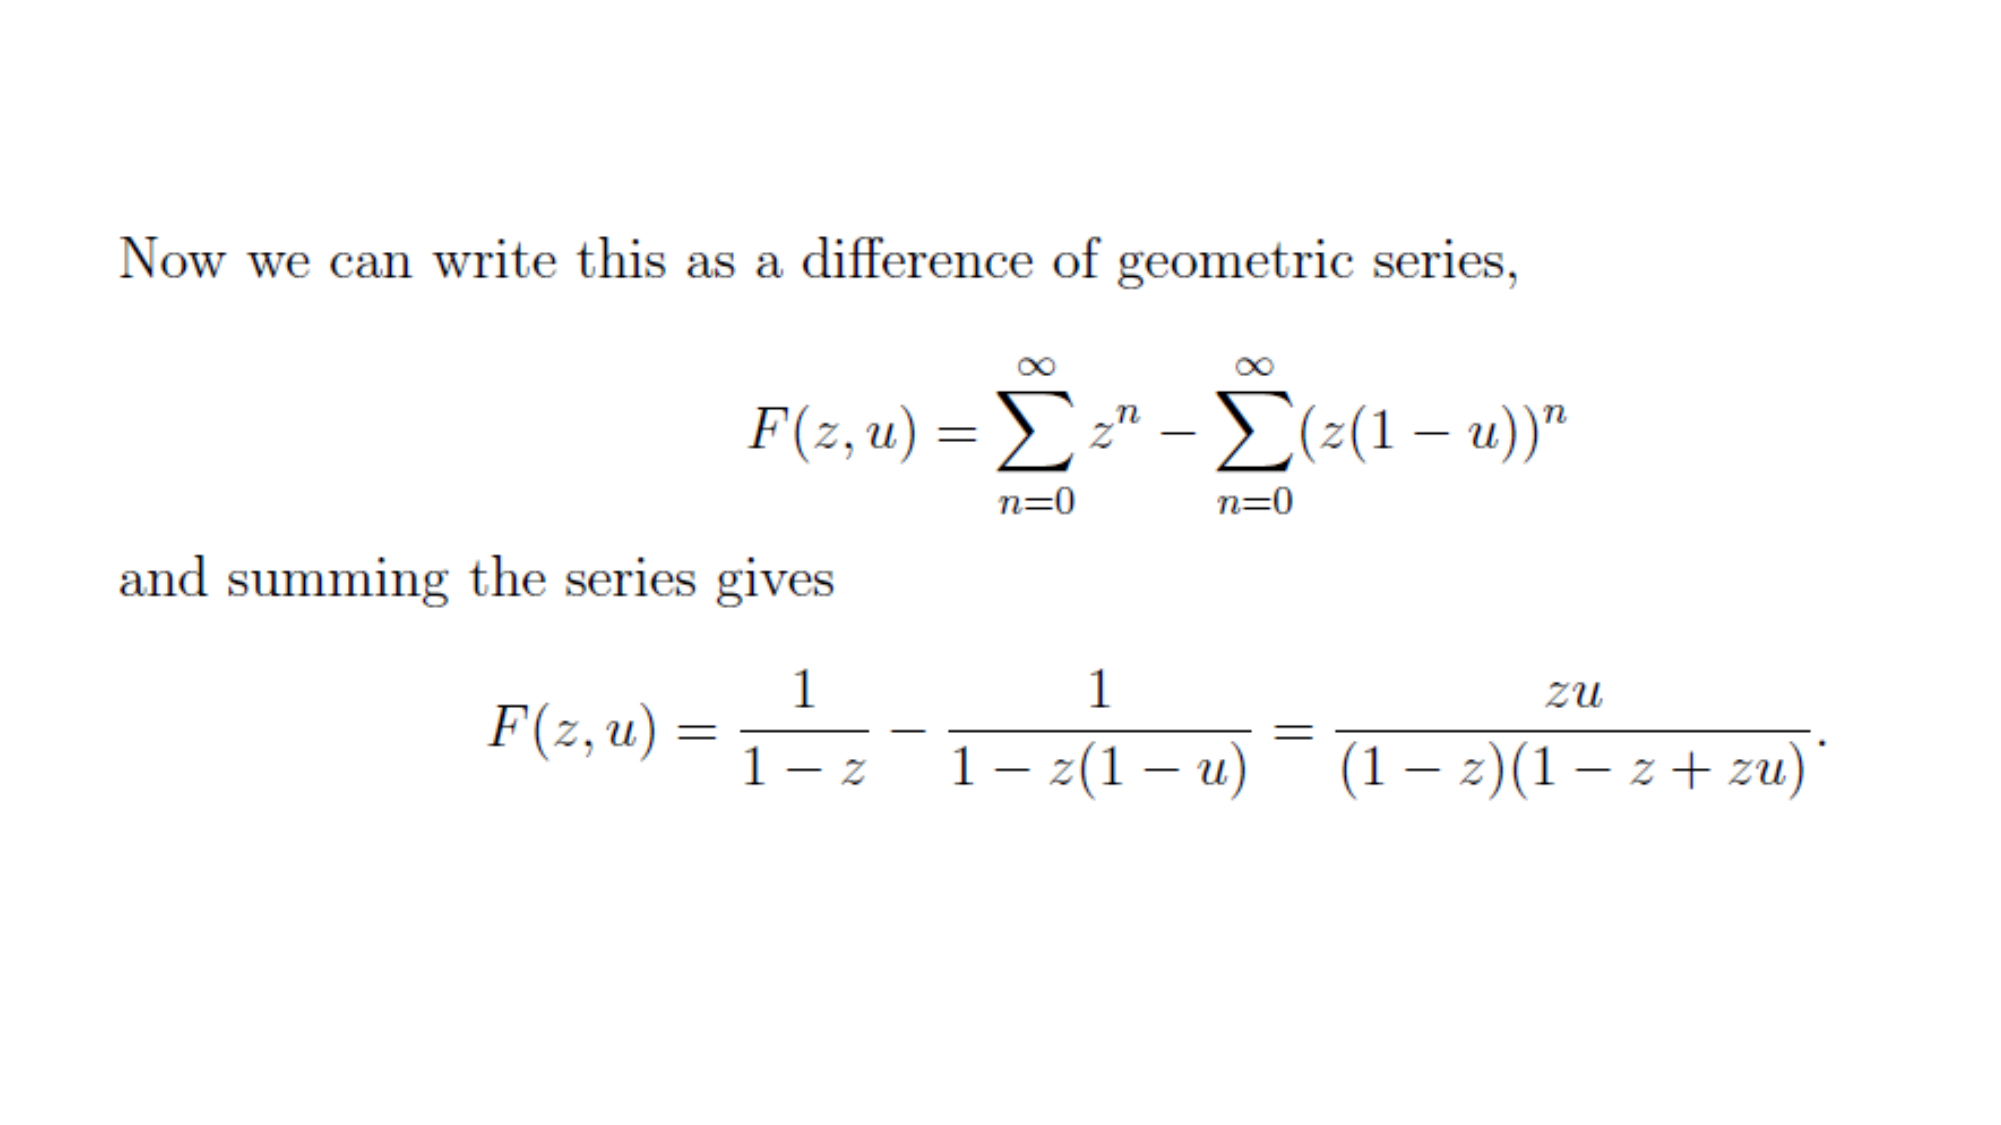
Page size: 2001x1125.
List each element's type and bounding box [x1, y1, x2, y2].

picture [37, 226, 1954, 806]
